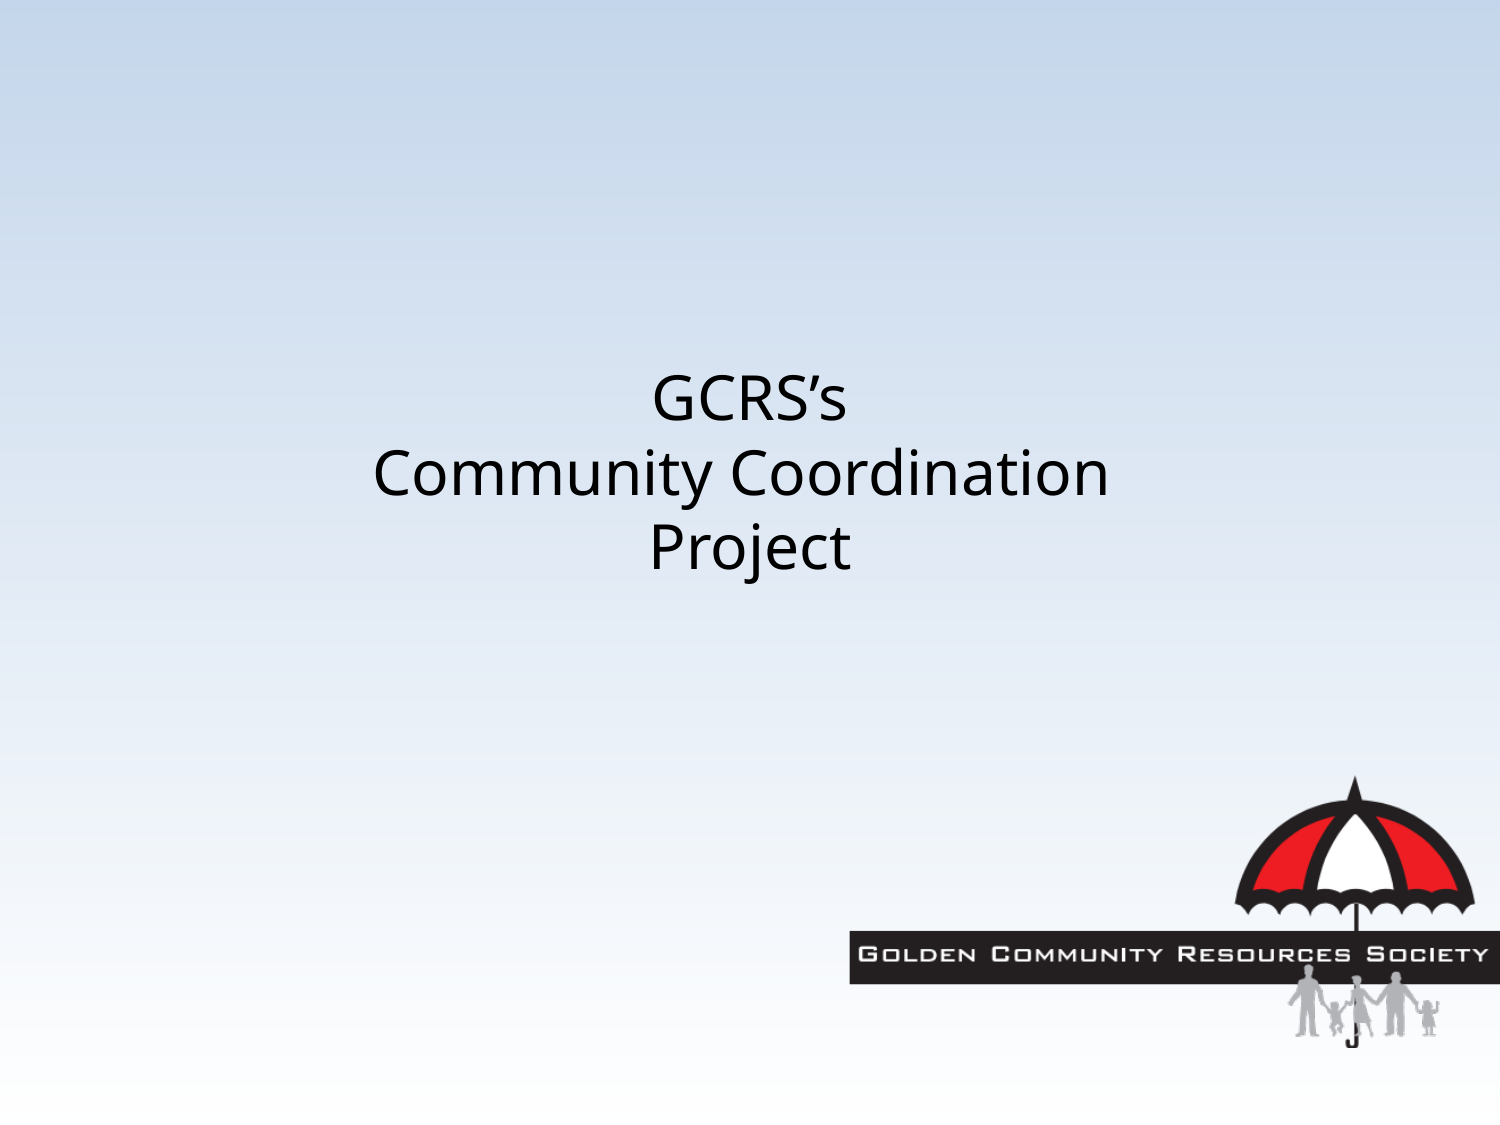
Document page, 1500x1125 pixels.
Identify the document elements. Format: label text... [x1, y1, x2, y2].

title GCRS’s Community Coordination Project [112, 349, 1388, 591]
picture [767, 479, 1500, 1124]
